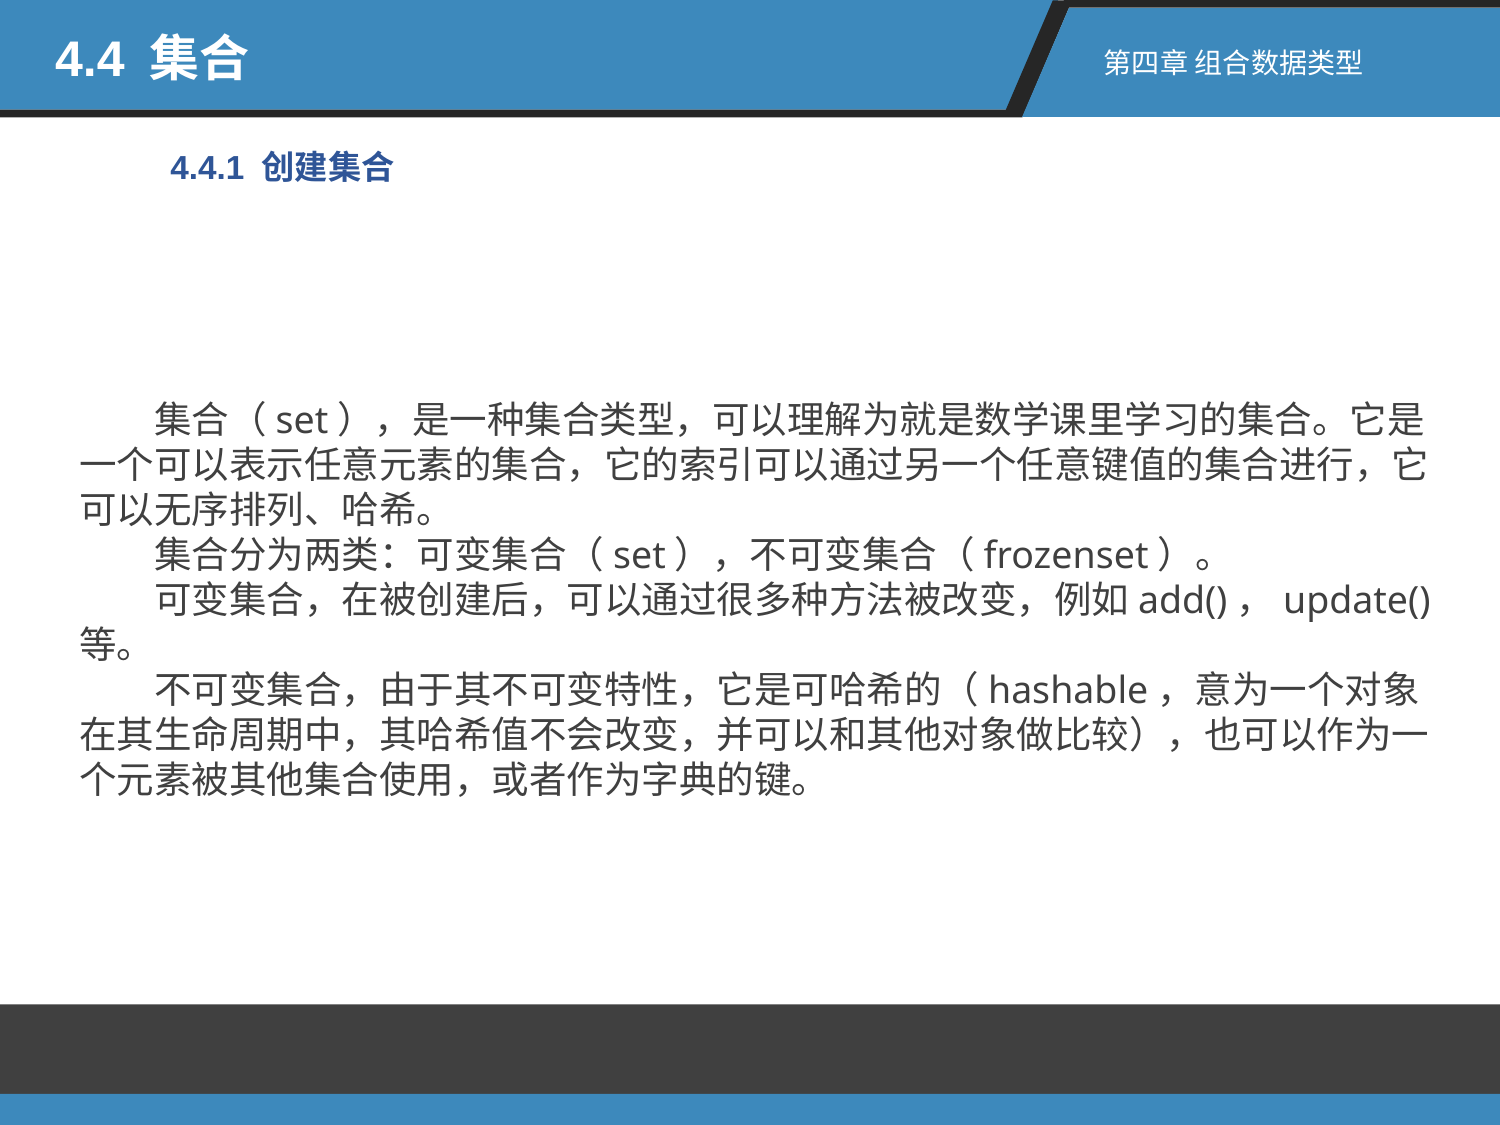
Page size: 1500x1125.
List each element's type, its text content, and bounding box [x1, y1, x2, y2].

text_box 第四章 组合数据类型 [1088, 38, 1380, 87]
text_box 4.4 集合 [40, 17, 653, 111]
list 4.4.1 创建集合 [155, 143, 682, 233]
text_box 集合（set），是一种集合类型，可以理解为就是数学课里学习的集合。它是一个可以表示任意元素的集合，它的索引可以通过另一个任意键值的集合进行，它可以无序排列、哈希。 集合分为两类：可变集合（set），不可变集合（frozenset）。 可变集合，在被创建后，可以通过很多种方法被改变，例如add()，update()等。 不可变集合，由于其不可变特性，它是可哈希的（hashable，意为一个对象在其生命周期中，其哈希值不会改变，并可以和其他对象做比较），也可以作为一个元素被其他集合使用，或者作为字典的键。 [64, 388, 1470, 808]
